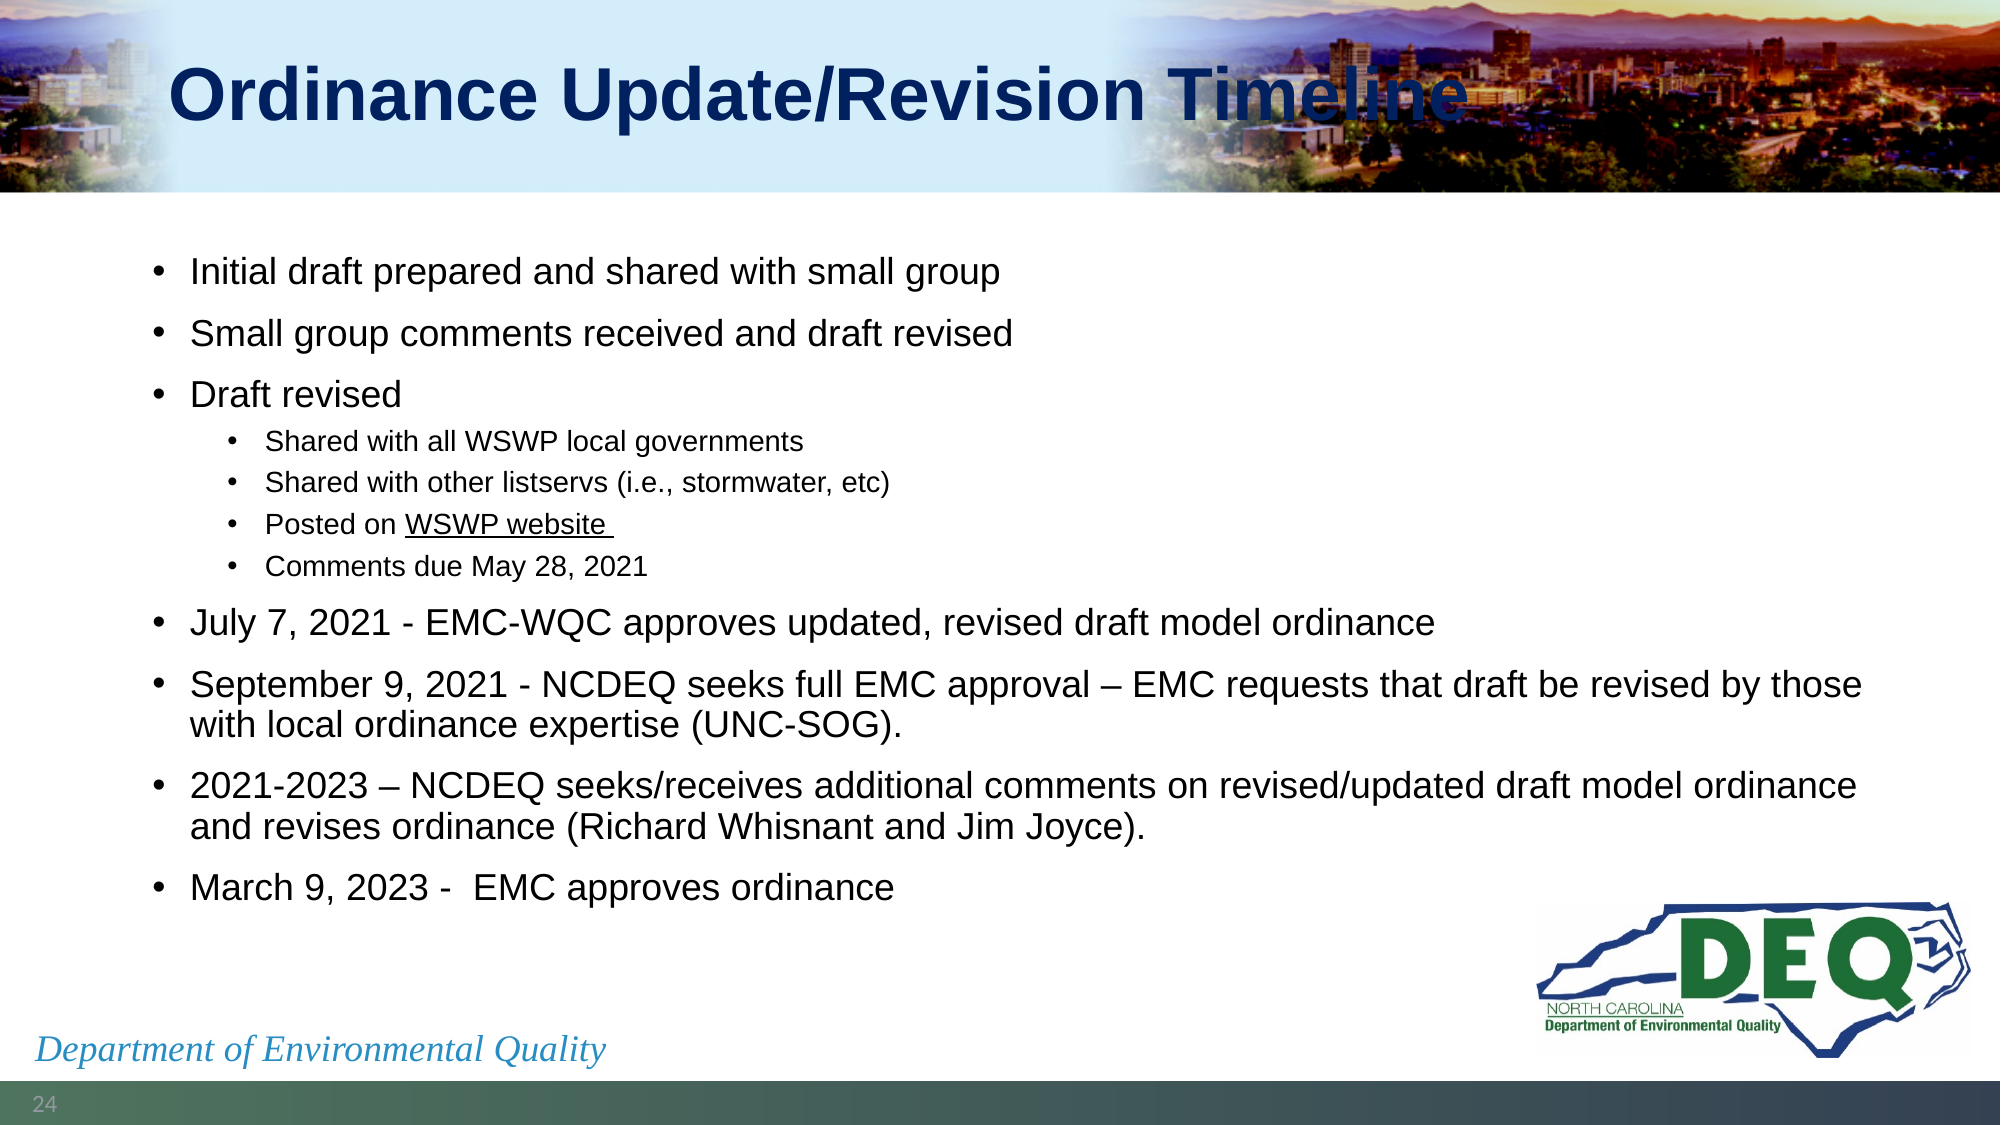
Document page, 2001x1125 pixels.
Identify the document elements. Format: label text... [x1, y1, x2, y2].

picture [1536, 902, 1971, 1058]
picture [0, 0, 2000, 219]
text_box [599, 49, 1438, 213]
text_box [1116, 748, 1479, 893]
list Initial draft prepared and shared with small group Small group comments received and draft revised Draft revised Shared with all WSWP local governments Shared with other listservs (i.e., stormwater, etc) Posted on WSWP website Comments due May 28, 2021 July 7, 2021 - EMC-WQC approves updated, revised draft model ordinance September 9, 2021 - NCDEQ seeks full EMC approval – EMC requests that draft be revised by those with local ordinance expertise (UNC-SOG). 2021-2023 – NCDEQ seeks/receives additional comments on revised/updated draft model ordinance and revises ordinance (Richard Whisnant and Jim Joyce). March 9, 2023 - EMC approves ordinance [137, 244, 1935, 1025]
text_box Department of Environmental Quality [20, 1018, 636, 1080]
slide_number 24 [17, 1091, 468, 1114]
title Ordinance Update/Revision Timeline [153, 44, 1706, 148]
